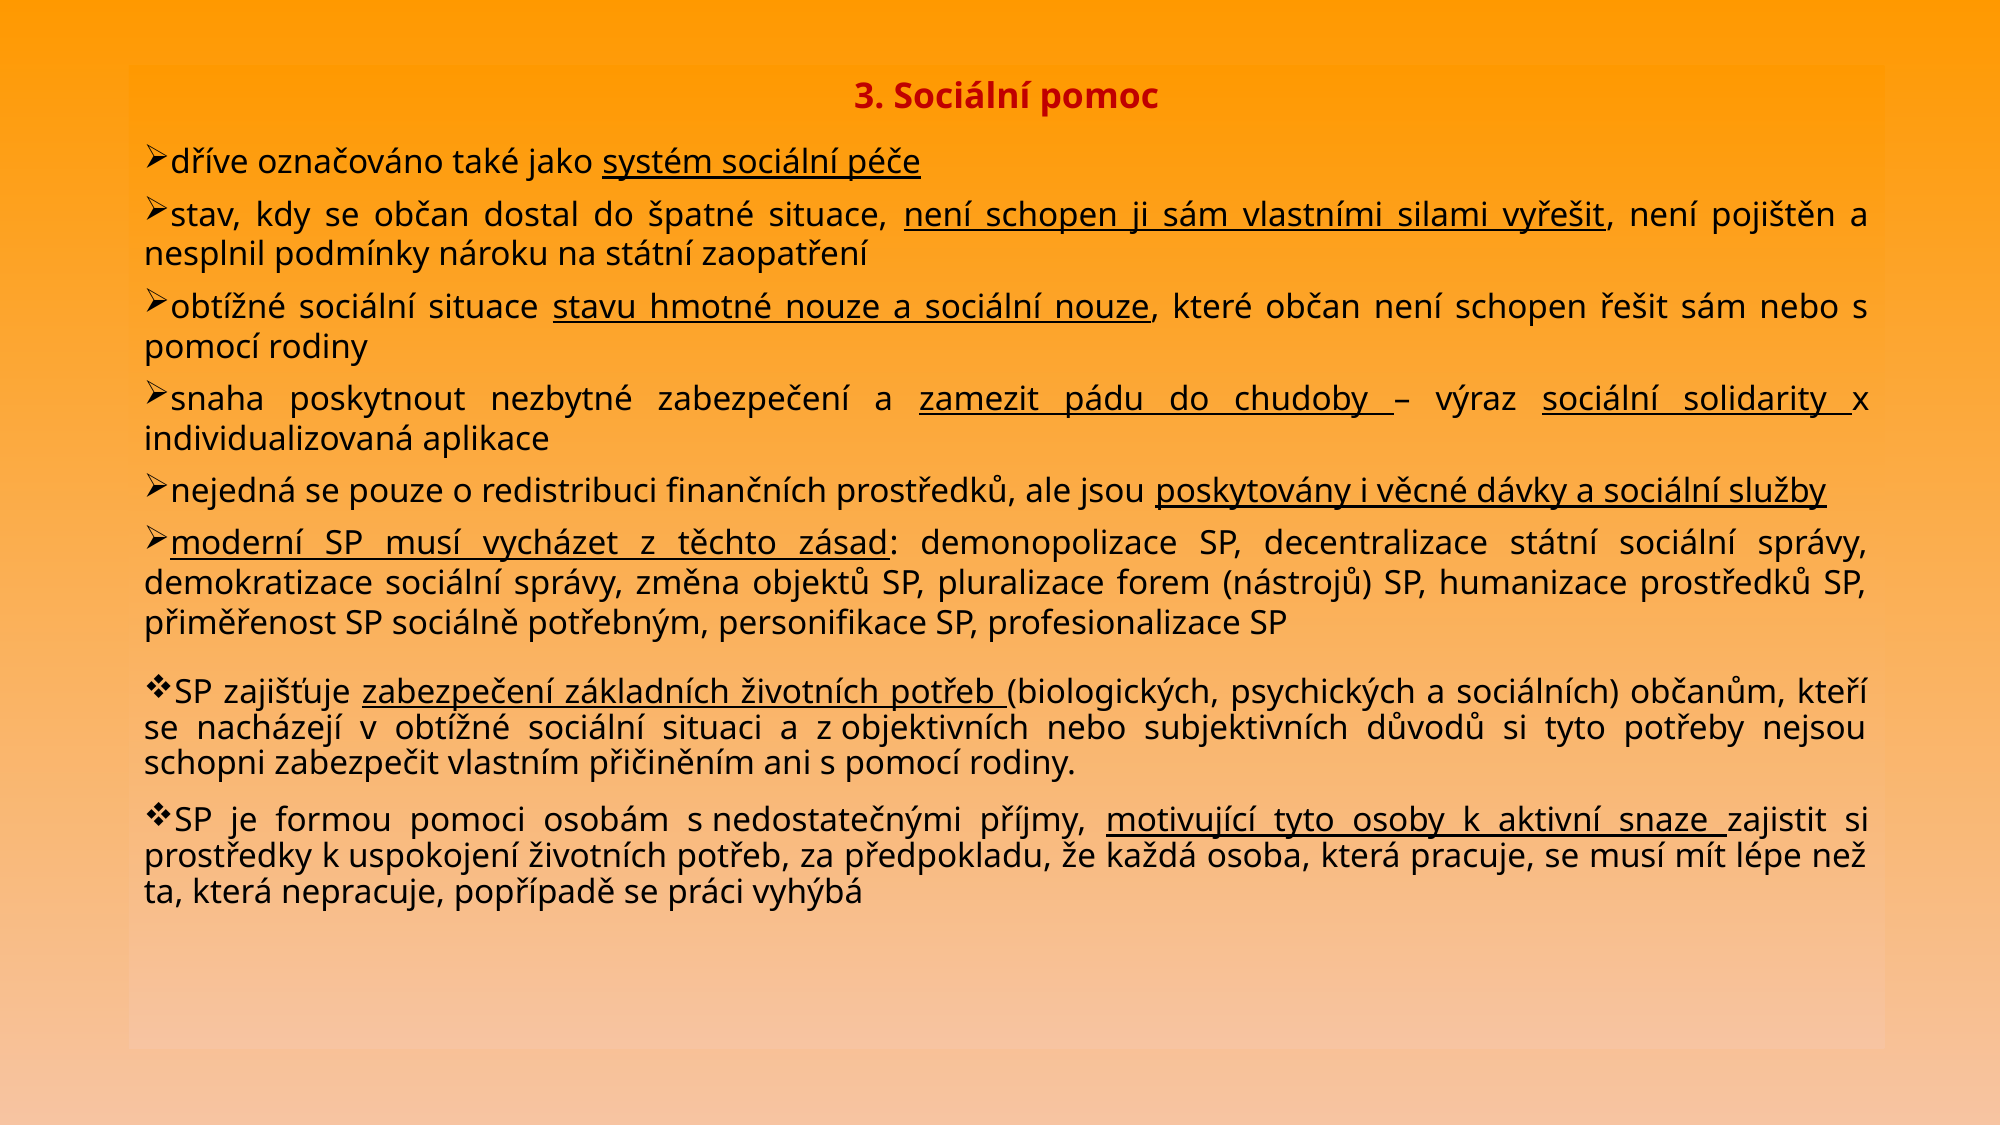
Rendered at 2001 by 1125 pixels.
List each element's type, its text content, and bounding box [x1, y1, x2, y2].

subtitle 3. Sociální pomoc dříve označováno také jako systém sociální péče stav, kdy se občan dostal do špatné situace, není schopen ji sám vlastními silami vyřešit, není pojištěn a nesplnil podmínky nároku na státní zaopatření obtížné sociální situace stavu hmotné nouze a sociální nouze, které občan není schopen řešit sám nebo s pomocí rodiny snaha poskytnout nezbytné zabezpečení a zamezit pádu do chudoby – výraz sociální solidarity x individualizovaná aplikace nejedná se pouze o redistribuci finančních prostředků, ale jsou poskytovány i věcné dávky a sociální služby moderní SP musí vycházet z těchto zásad: demonopolizace SP, decentralizace státní sociální správy, demokratizace sociální správy, změna objektů SP, pluralizace forem (nástrojů) SP, humanizace prostředků SP, přiměřenost SP sociálně potřebným, personifikace SP, profesionalizace SP SP zajišťuje zabezpečení základních životních potřeb (biologických, psychických a sociálních) občanům, kteří se nacházejí v obtížné sociální situaci a z objektivních nebo subjektivních důvodů si tyto potřeby nejsou schopni zabezpečit vlastním přičiněním ani s pomocí rodiny. SP je formou pomoci osobám s nedostatečnými příjmy, motivující tyto osoby k aktivní snaze zajistit si prostředky k uspokojení životních potřeb, za předpokladu, že každá osoba, která pracuje, se musí mít lépe než ta, která nepracuje, popřípadě se práci vyhýbá [128, 65, 1885, 1049]
